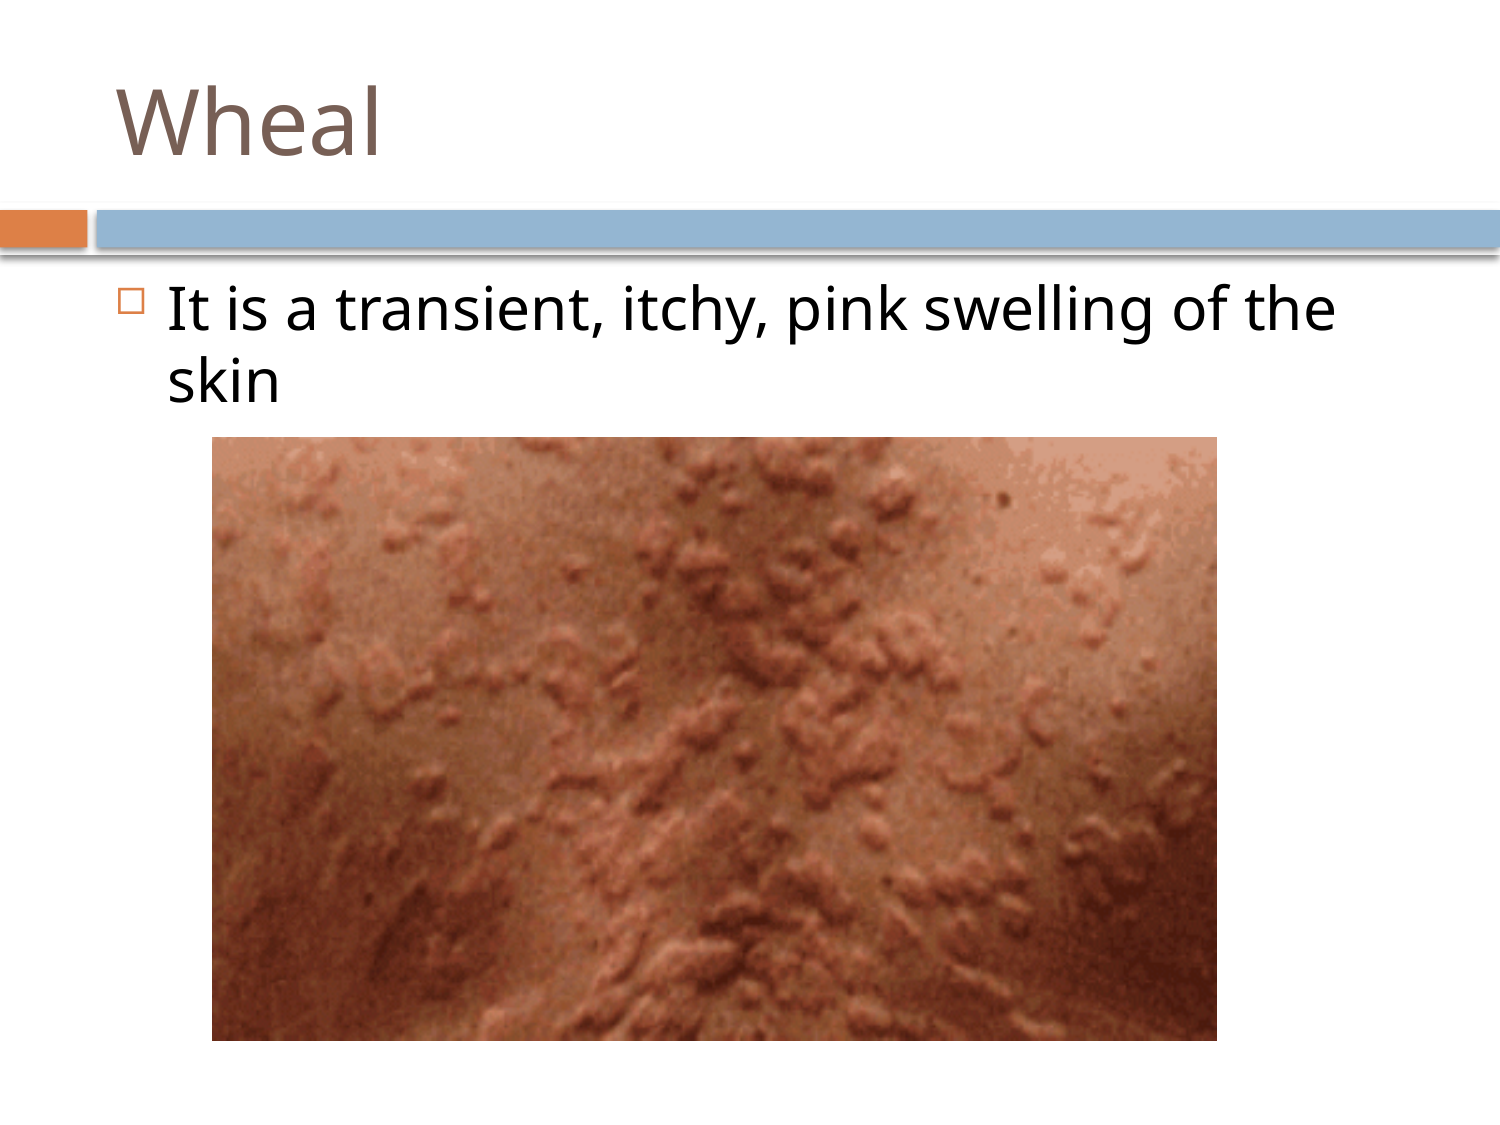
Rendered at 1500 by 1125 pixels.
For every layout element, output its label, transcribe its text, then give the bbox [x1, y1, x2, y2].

picture [212, 437, 1217, 1042]
list It is a transient, itchy, pink swelling of the skin [100, 262, 1438, 350]
title Wheal [100, 37, 1438, 200]
